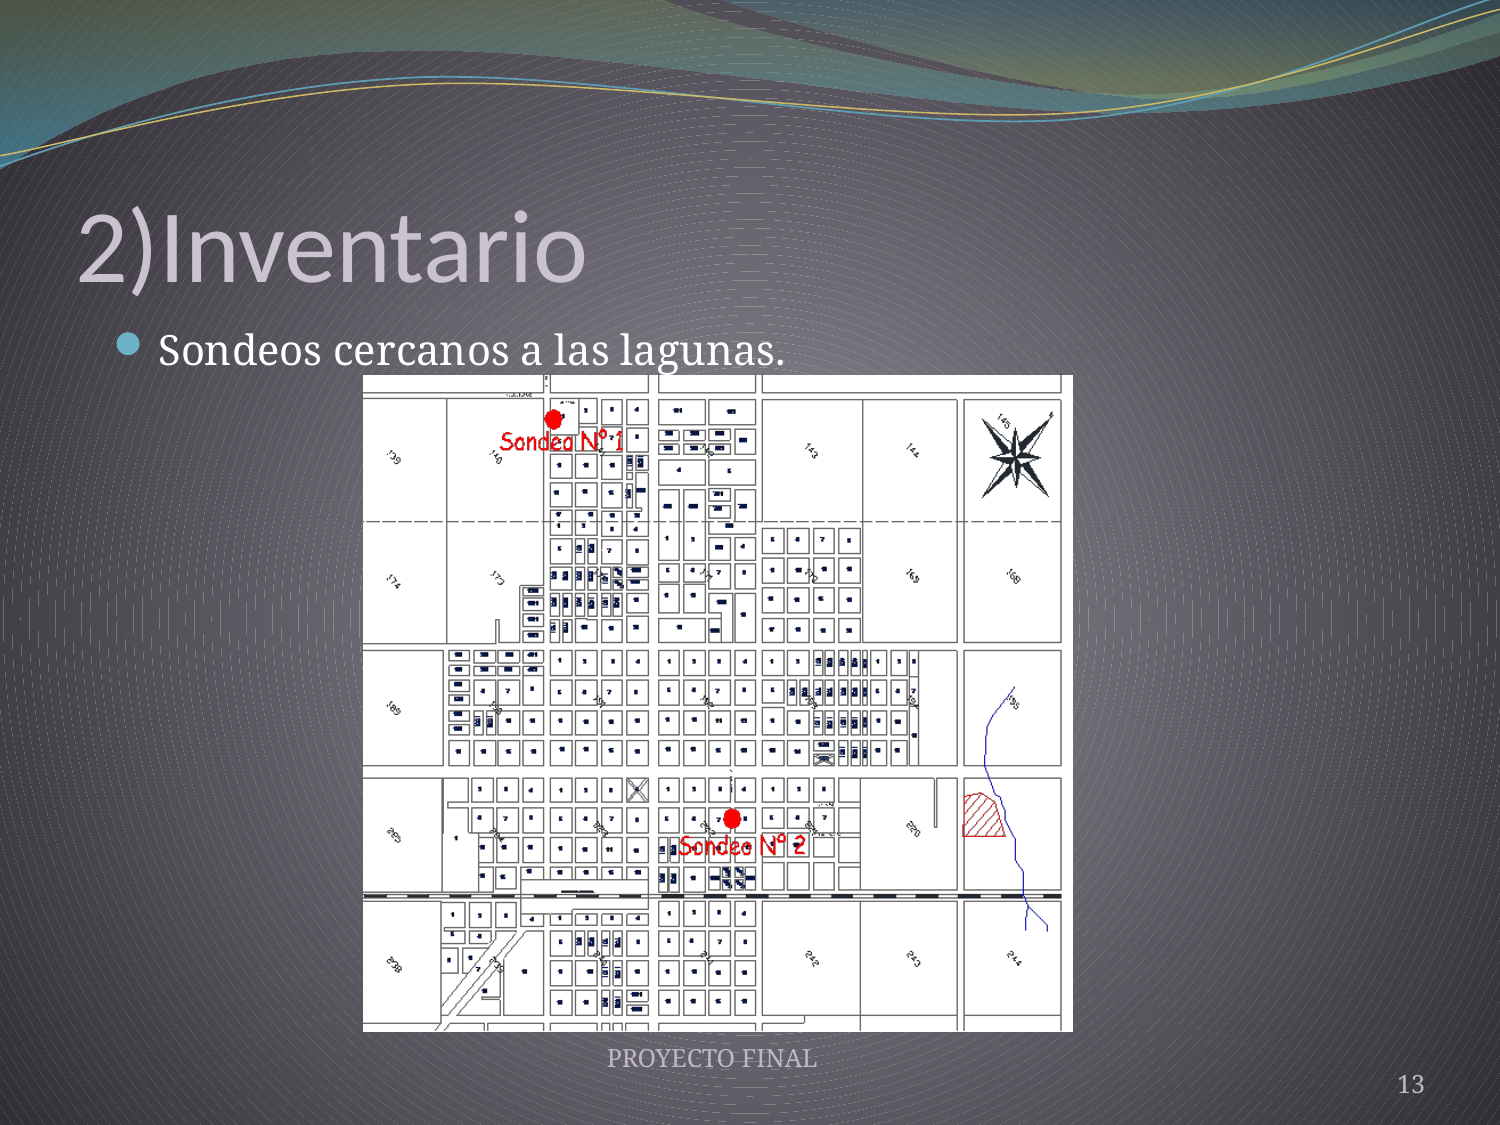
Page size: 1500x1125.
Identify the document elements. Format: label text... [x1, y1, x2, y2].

slide_number 13 [1299, 1042, 1425, 1103]
title 2)Inventario [75, 115, 1425, 303]
text_box Sondeos cercanos a las lagunas. [98, 316, 801, 382]
picture [362, 374, 1073, 1033]
footer PROYECTO FINAL [437, 1045, 988, 1103]
